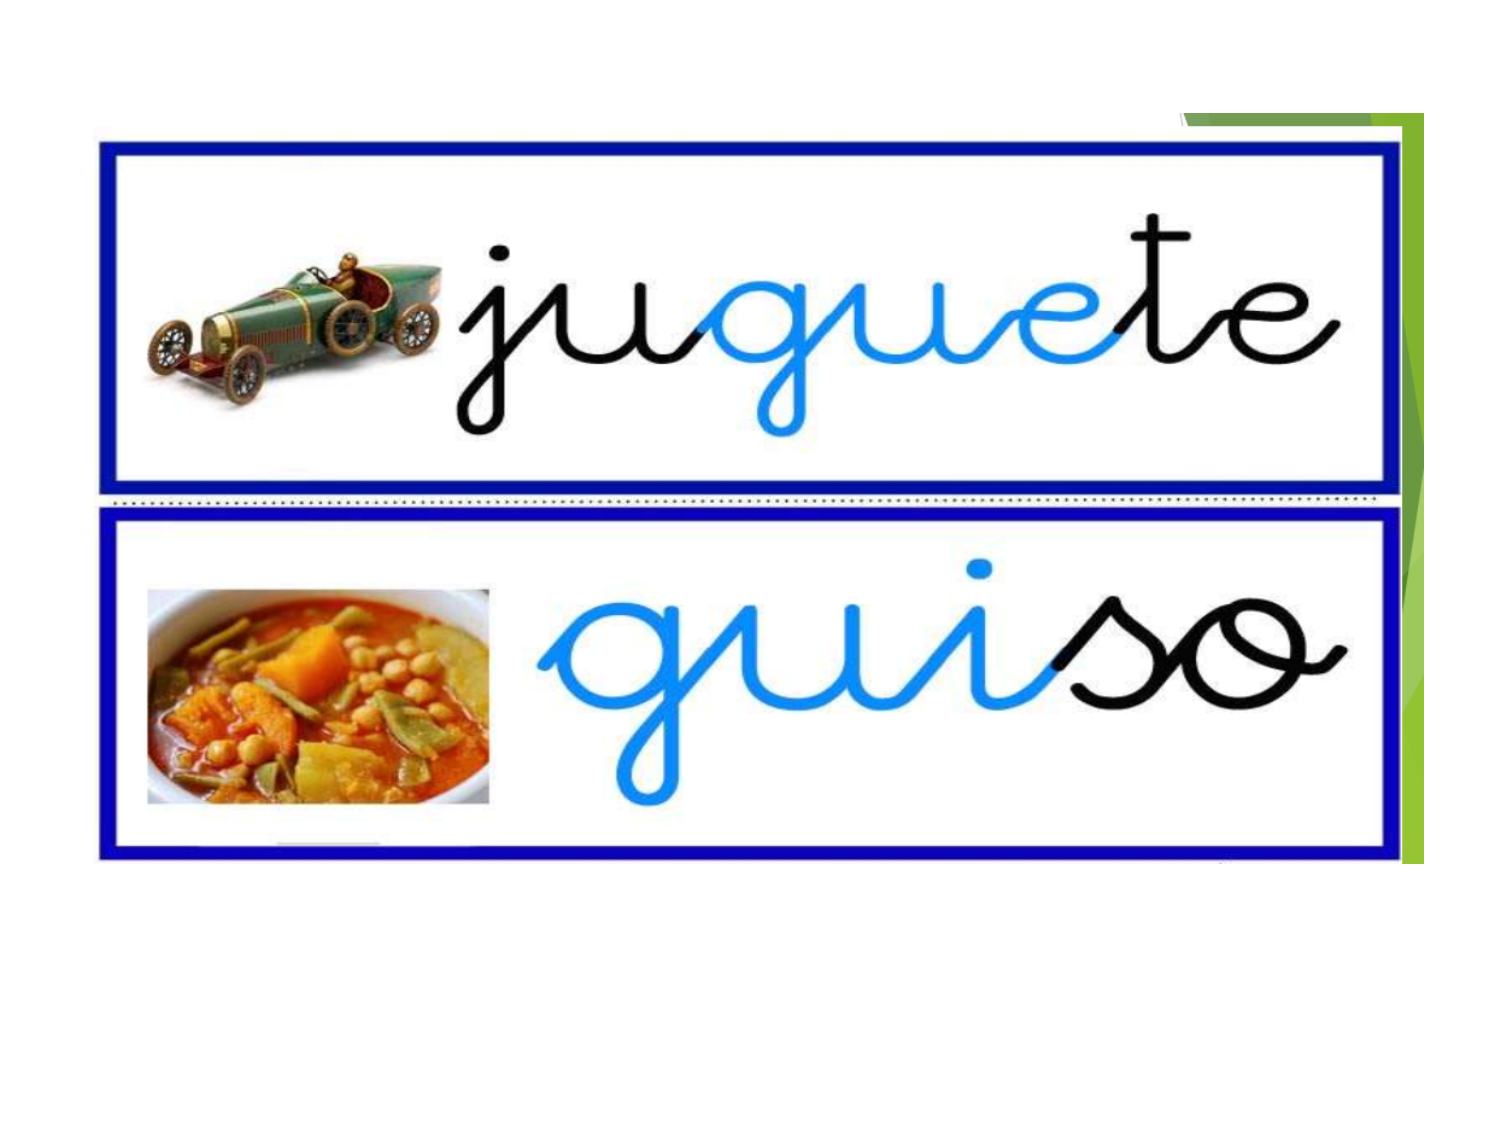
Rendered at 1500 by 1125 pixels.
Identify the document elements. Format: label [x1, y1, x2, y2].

picture [88, 113, 1425, 864]
